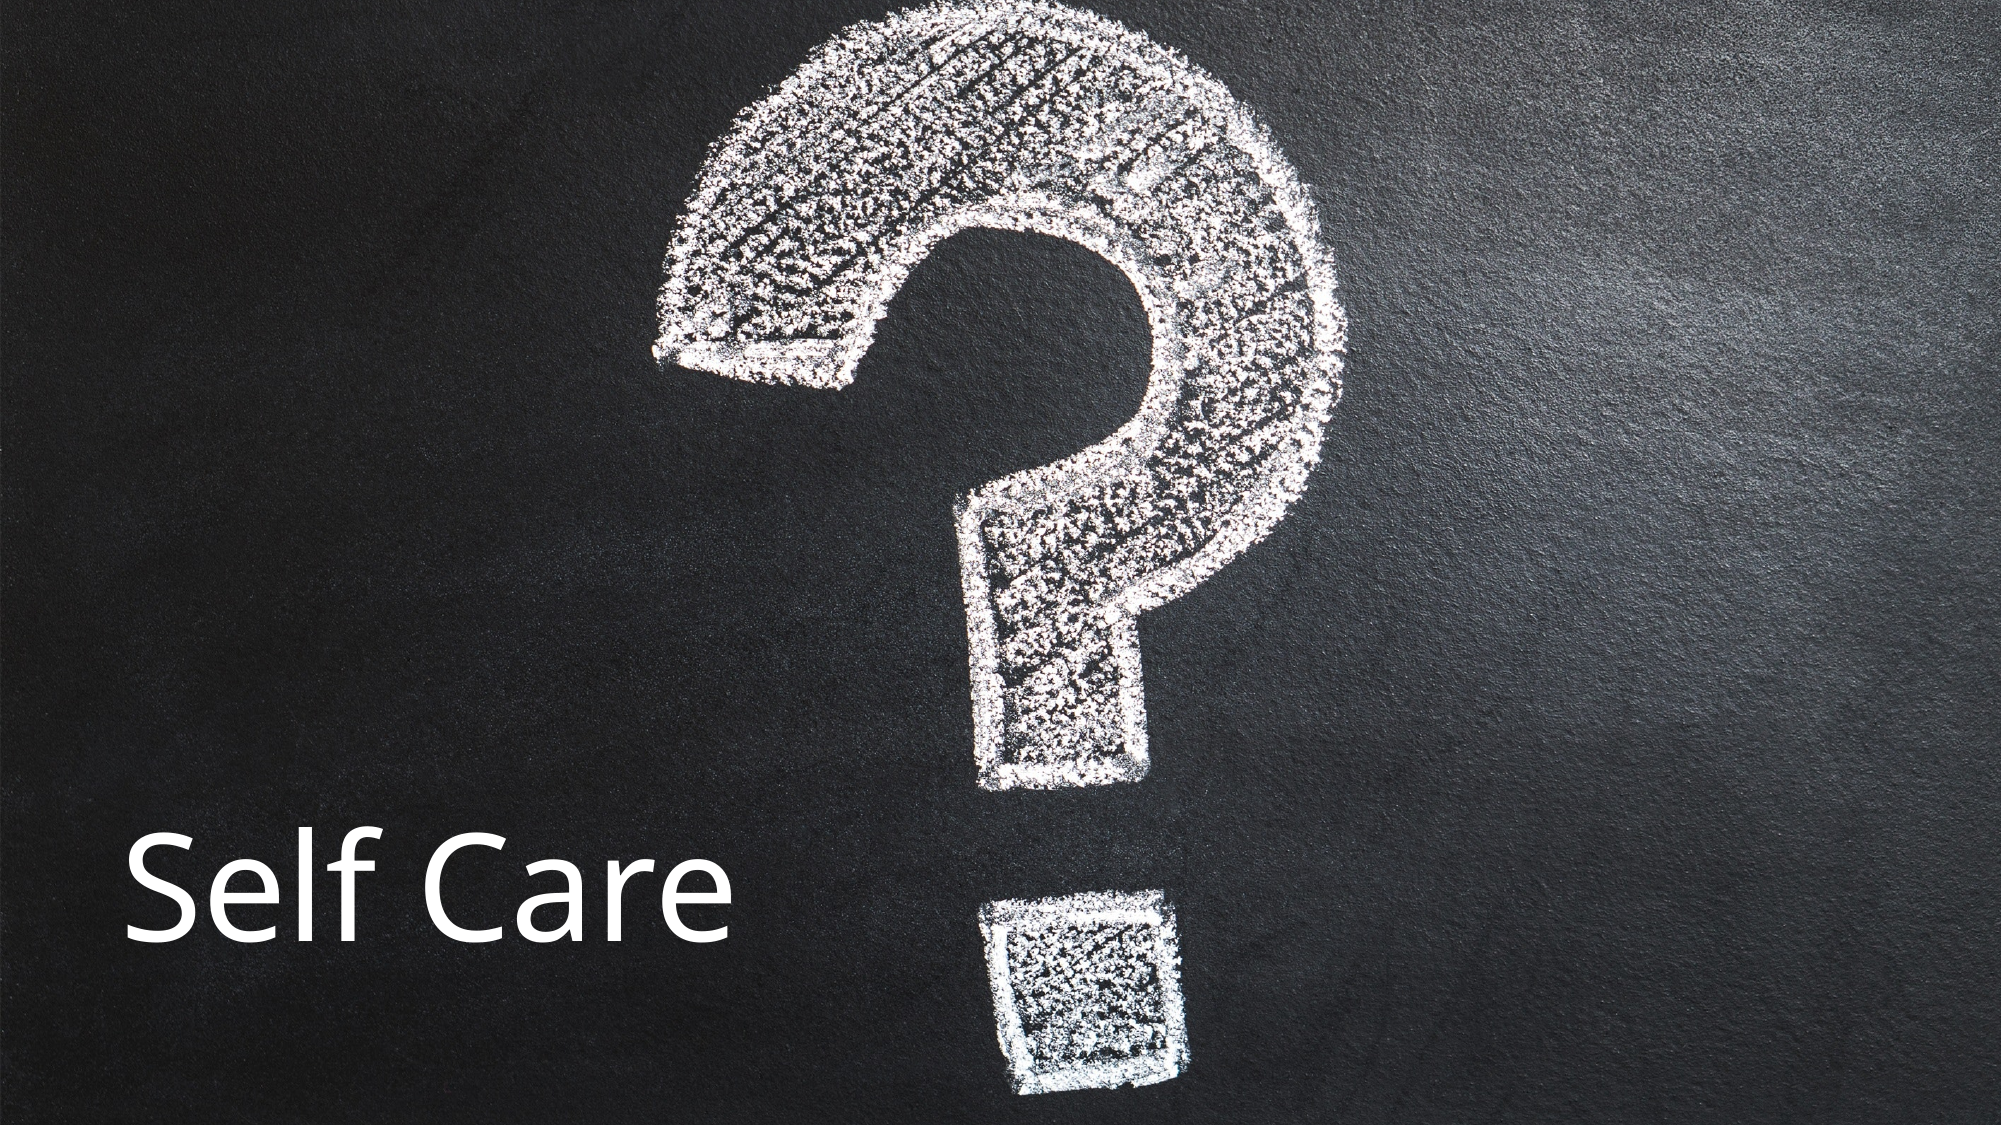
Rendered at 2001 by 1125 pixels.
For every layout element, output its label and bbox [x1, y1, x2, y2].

list [0, 0, 2000, 1125]
